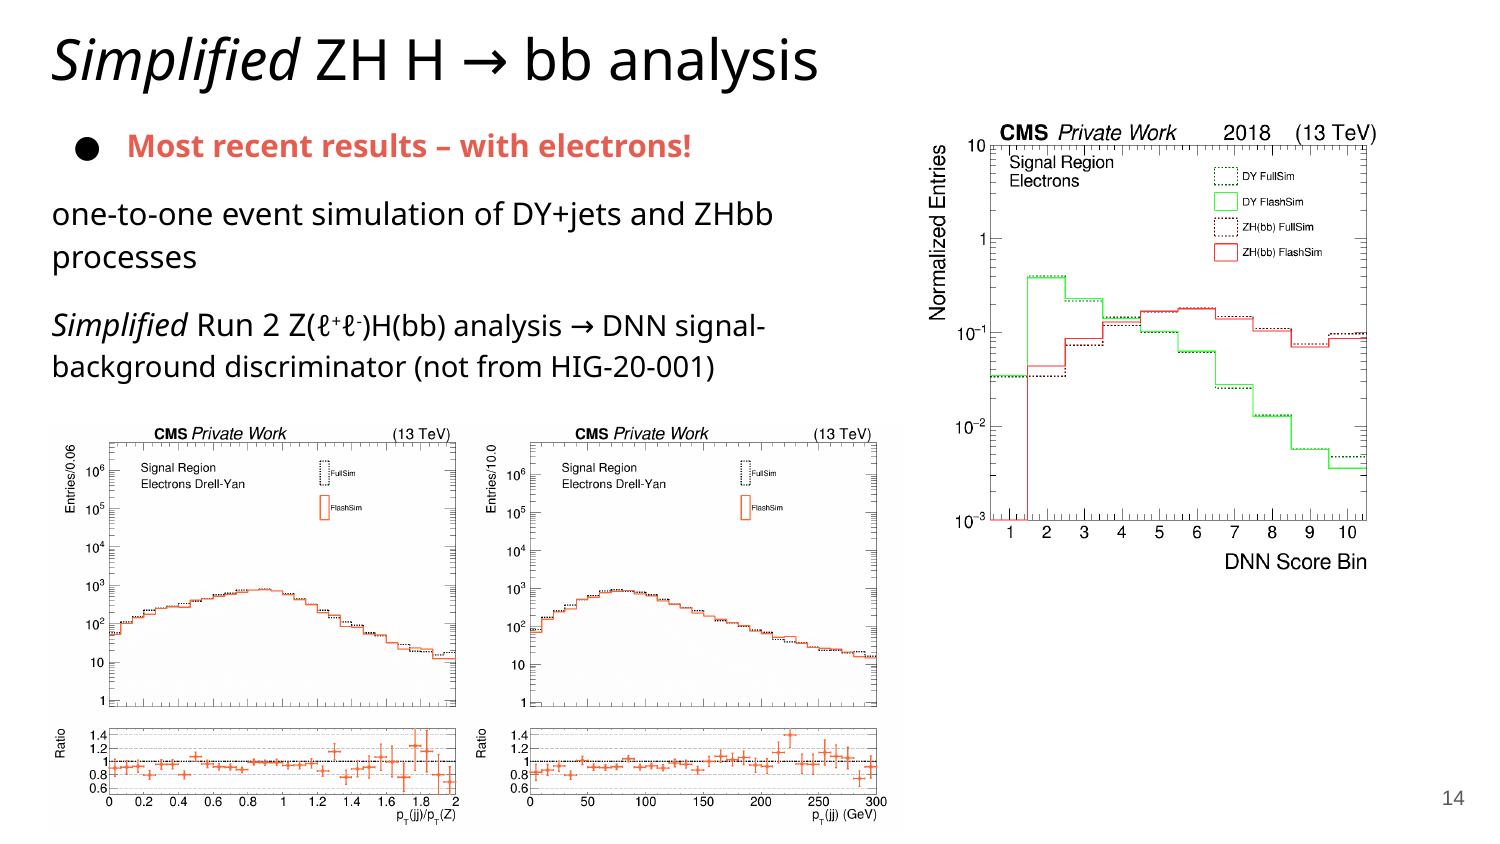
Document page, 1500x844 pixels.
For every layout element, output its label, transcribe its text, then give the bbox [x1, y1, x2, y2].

title Simplified ZH H → bb analysis [36, 8, 1435, 119]
slide_number ‹#› [1389, 764, 1480, 830]
list Most recent results – with electrons! one-to-one event simulation of DY+jets and ZHbb processes Simplified Run 2 Z(ℓ+ℓ-)H(bb) analysis → DNN signal-background discriminator (not from HIG-20-001) [36, 105, 803, 611]
picture [914, 117, 1390, 580]
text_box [44, 423, 911, 830]
